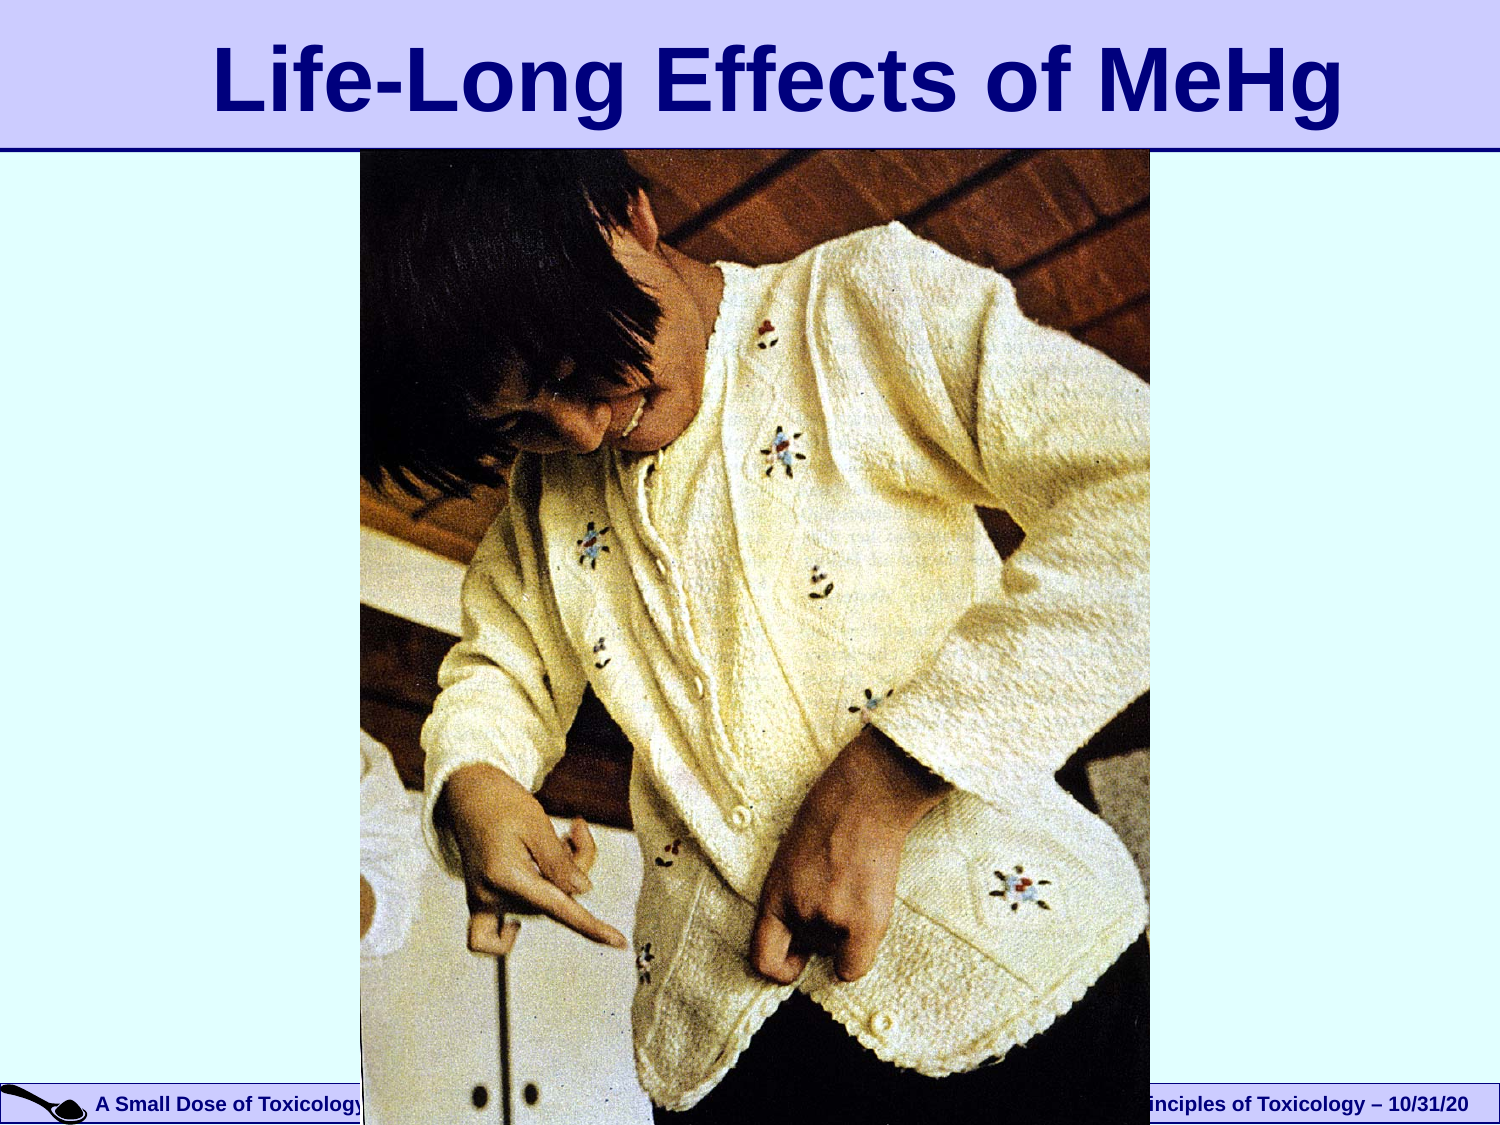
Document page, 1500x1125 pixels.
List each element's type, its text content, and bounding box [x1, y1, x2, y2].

picture [360, 149, 1150, 1125]
title Life-Long Effects of MeHg [137, 12, 1363, 138]
